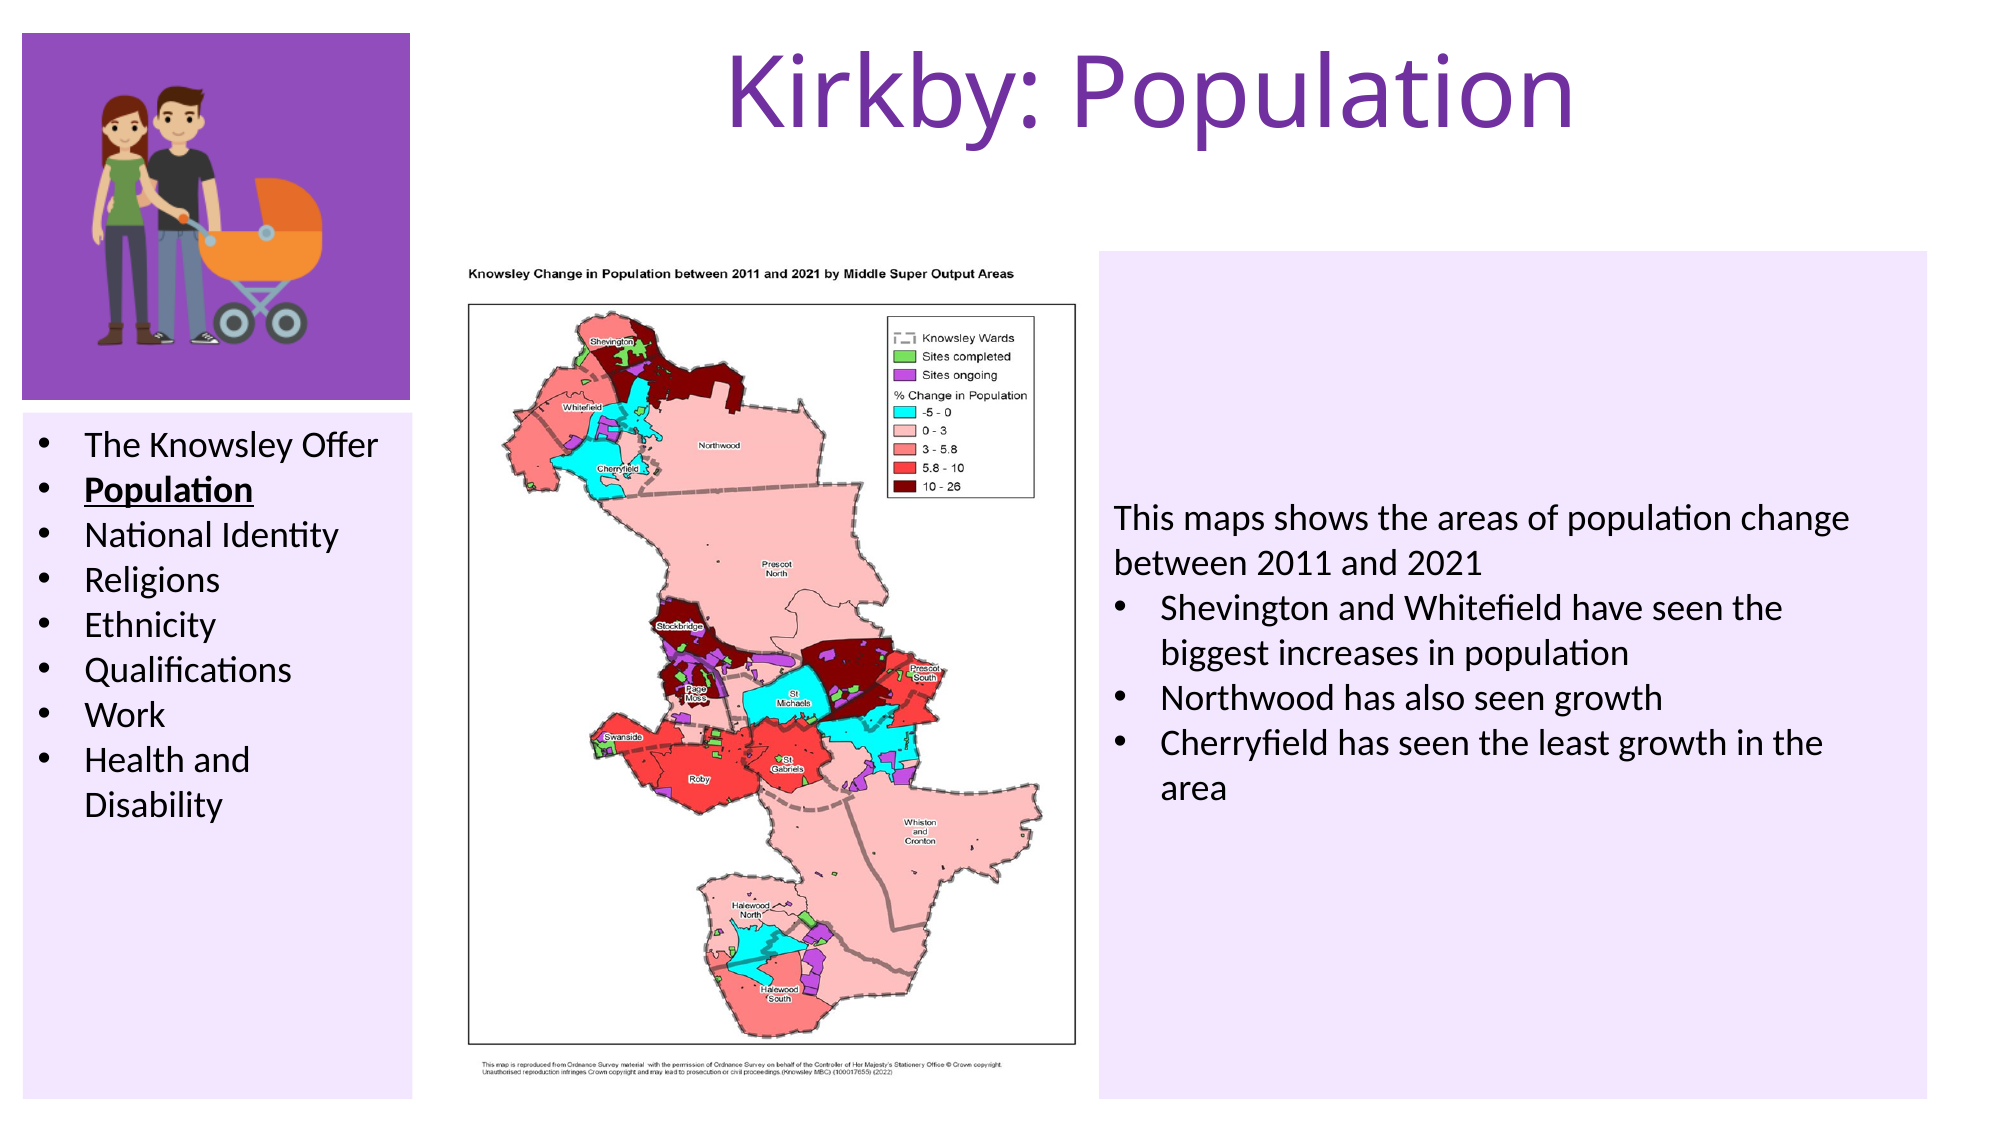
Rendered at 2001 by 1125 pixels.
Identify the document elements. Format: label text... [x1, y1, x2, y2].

text_box Kirkby: Population [440, 33, 1863, 251]
text_box [1099, 251, 1928, 1099]
text_box [22, 833, 413, 1100]
picture [436, 251, 1099, 1099]
picture [22, 33, 410, 400]
text_box The Knowsley Offer Population National Identity Religions Ethnicity Qualifications Work Health and Disability [22, 412, 413, 833]
text_box This maps shows the areas of population change between 2011 and 2021 Shevington and Whitefield have seen the biggest increases in population Northwood has also seen growth Cherryfield has seen the least growth in the area [1099, 485, 1906, 816]
